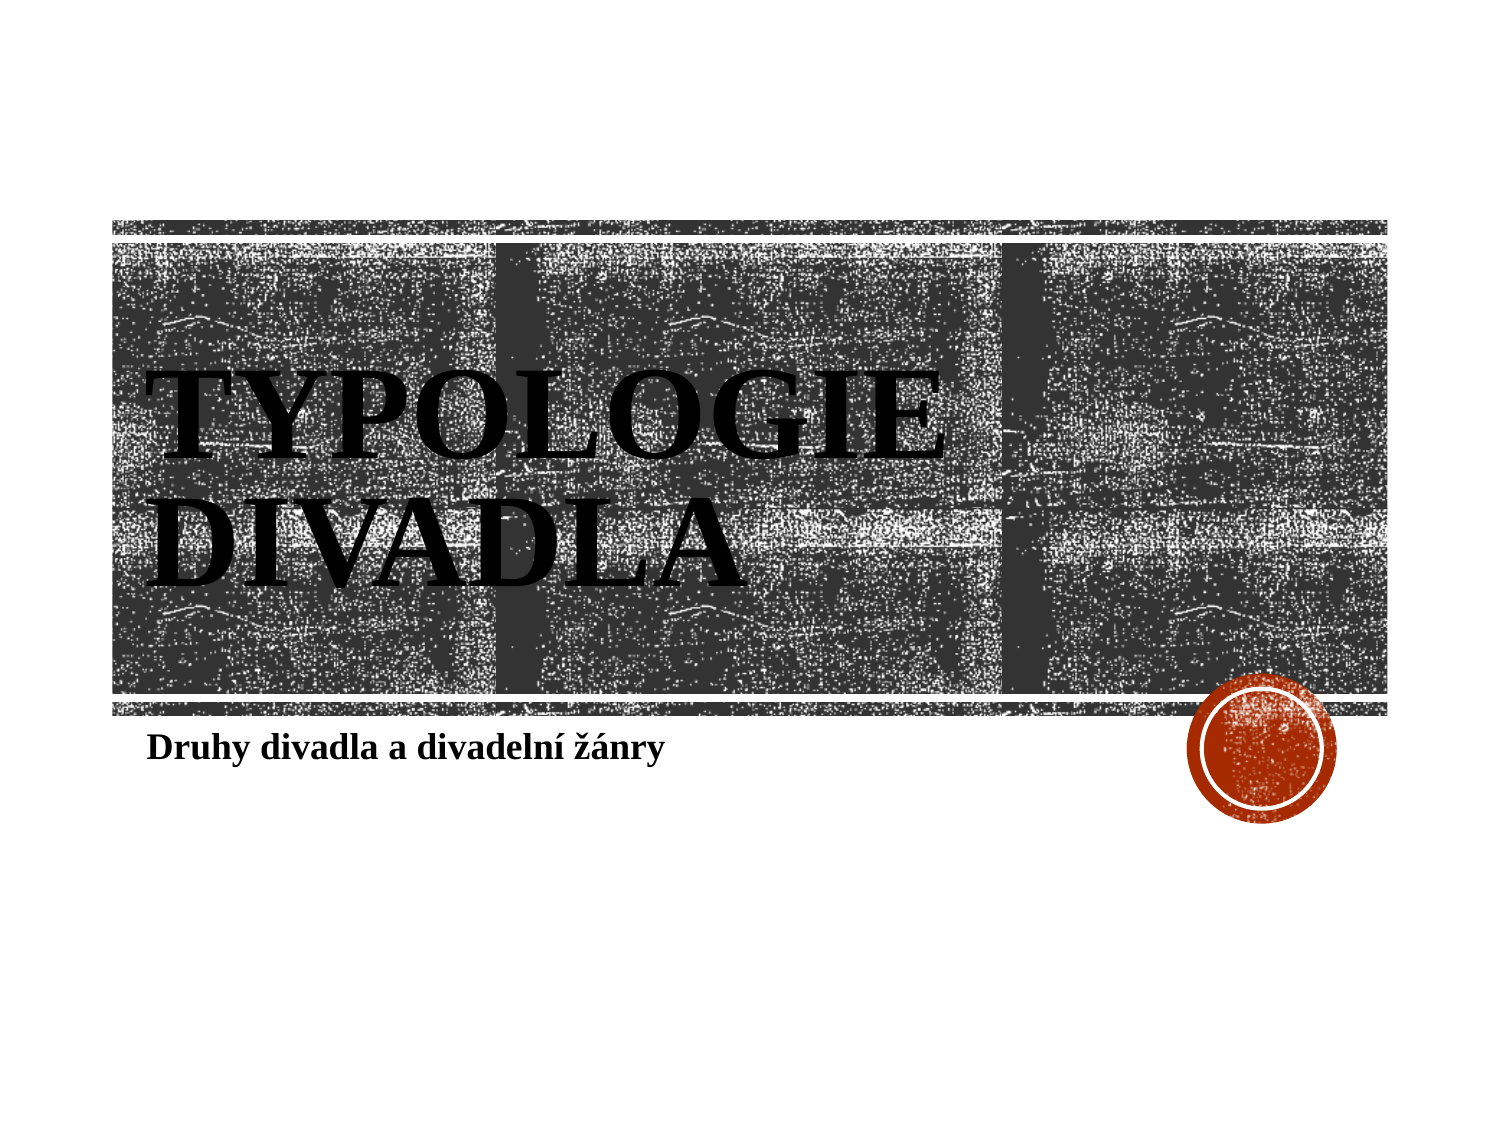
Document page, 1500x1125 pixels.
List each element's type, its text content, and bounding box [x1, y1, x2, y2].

title TYPOLOGIE DIVADLA [129, 234, 1375, 733]
subtitle Druhy divadla a divadelní žánry [131, 720, 1103, 896]
